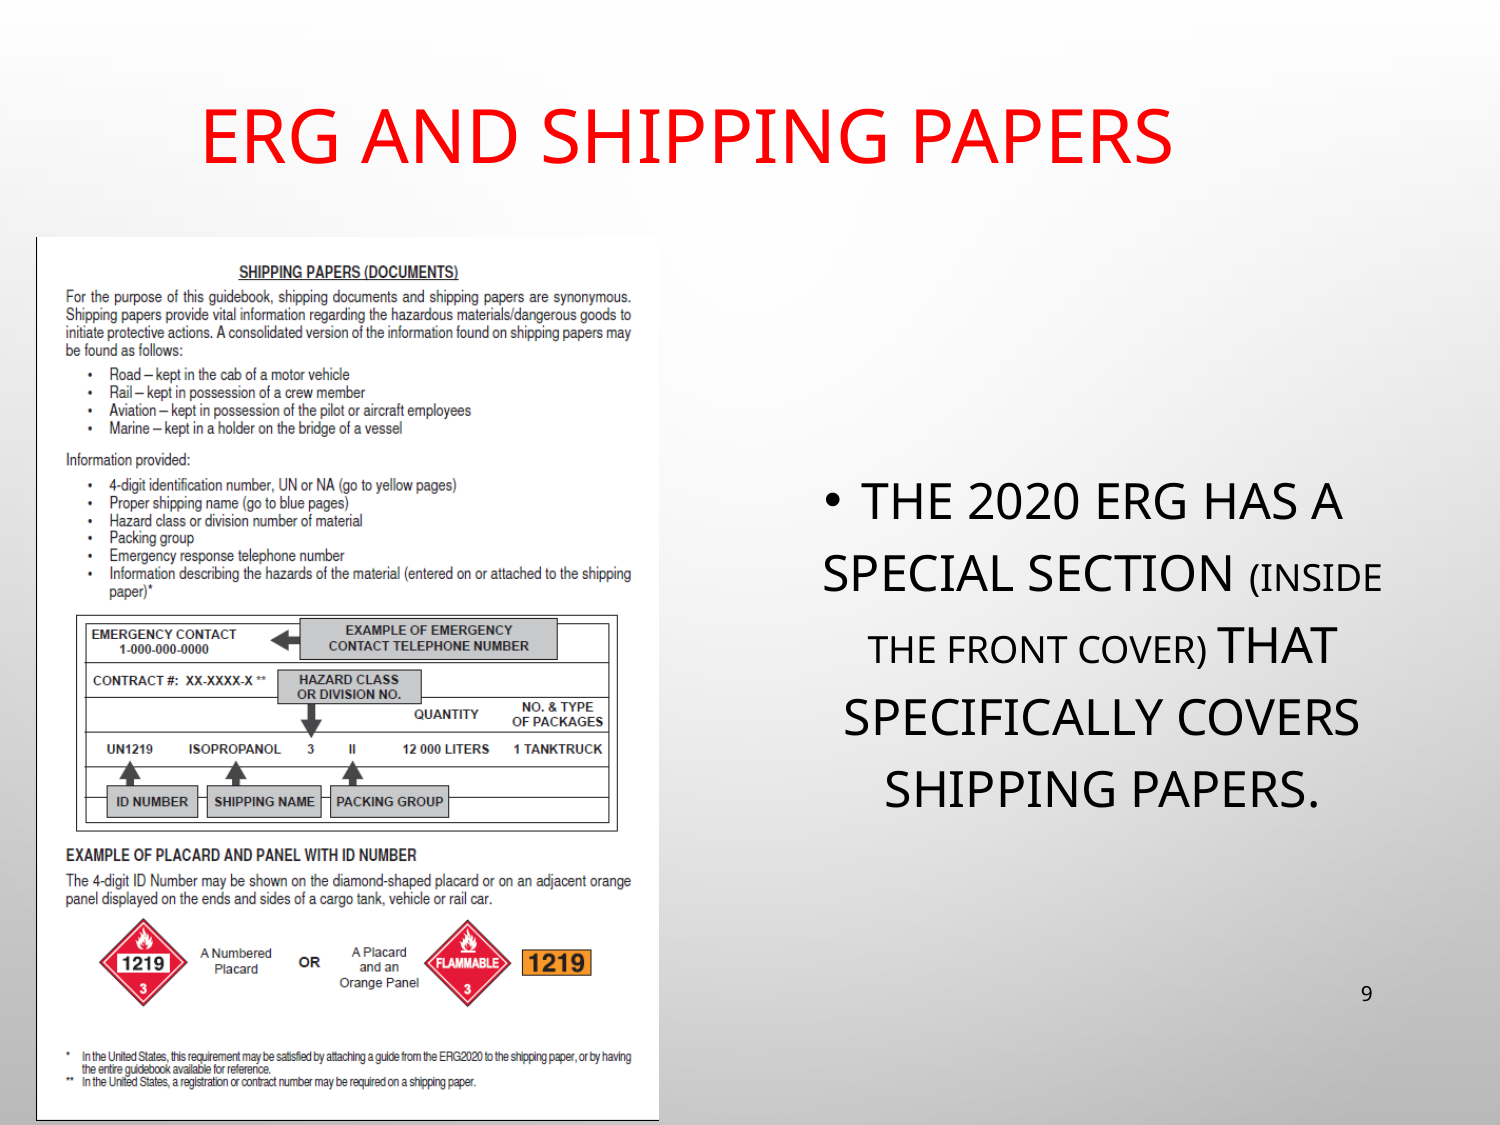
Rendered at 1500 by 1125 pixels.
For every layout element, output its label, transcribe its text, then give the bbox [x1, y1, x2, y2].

list The 2020 ERG has a special section (inside the front cover) that specifically covers shipping papers. [752, 450, 1416, 1025]
slide_number 9 [1293, 965, 1388, 1025]
title ERG and Shipping Papers [75, 45, 1300, 233]
picture [0, 0, 1500, 1125]
